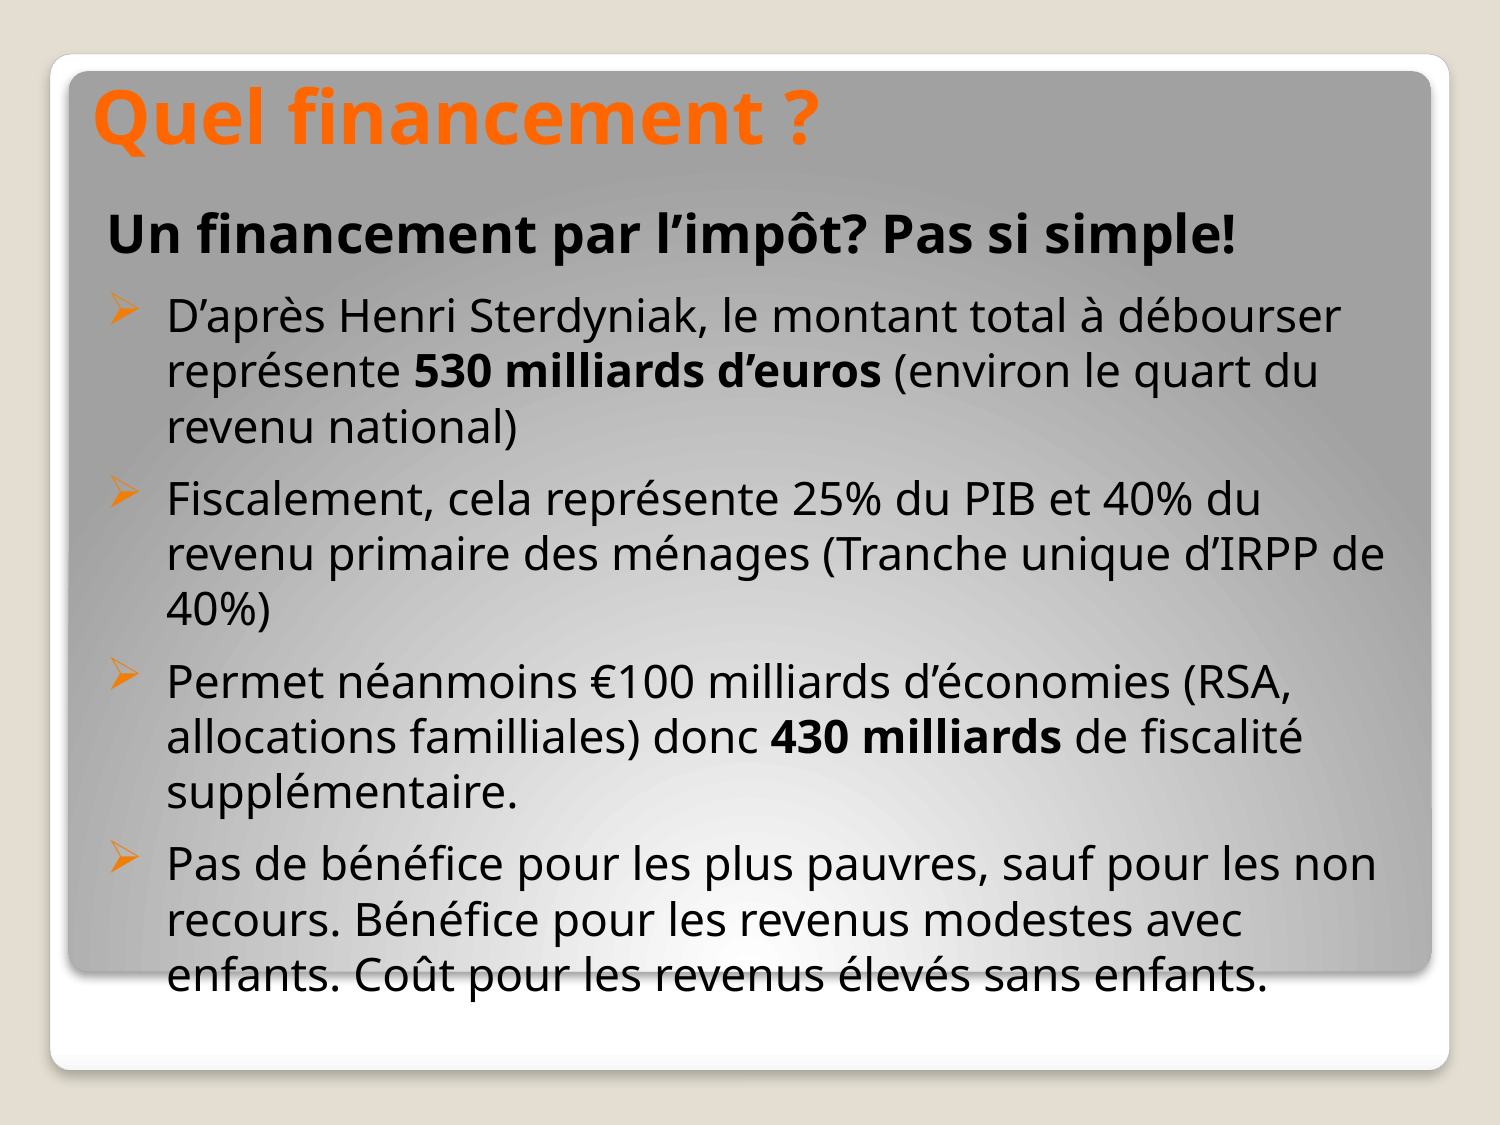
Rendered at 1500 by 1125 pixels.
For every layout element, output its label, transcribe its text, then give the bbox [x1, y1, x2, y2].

list Un financement par l’impôt? Pas si simple! D’après Henri Sterdyniak, le montant total à débourser représente 530 milliards d’euros (environ le quart du revenu national) Fiscalement, cela représente 25% du PIB et 40% du revenu primaire des ménages (Tranche unique d’IRPP de 40%) Permet néanmoins €100 milliards d’économies (RSA, allocations familliales) donc 430 milliards de fiscalité supplémentaire. Pas de bénéfice pour les plus pauvres, sauf pour les non recours. Bénéfice pour les revenus modestes avec enfants. Coût pour les revenus élevés sans enfants. [76, 184, 1420, 1012]
title Quel financement ? [76, 1, 1420, 168]
